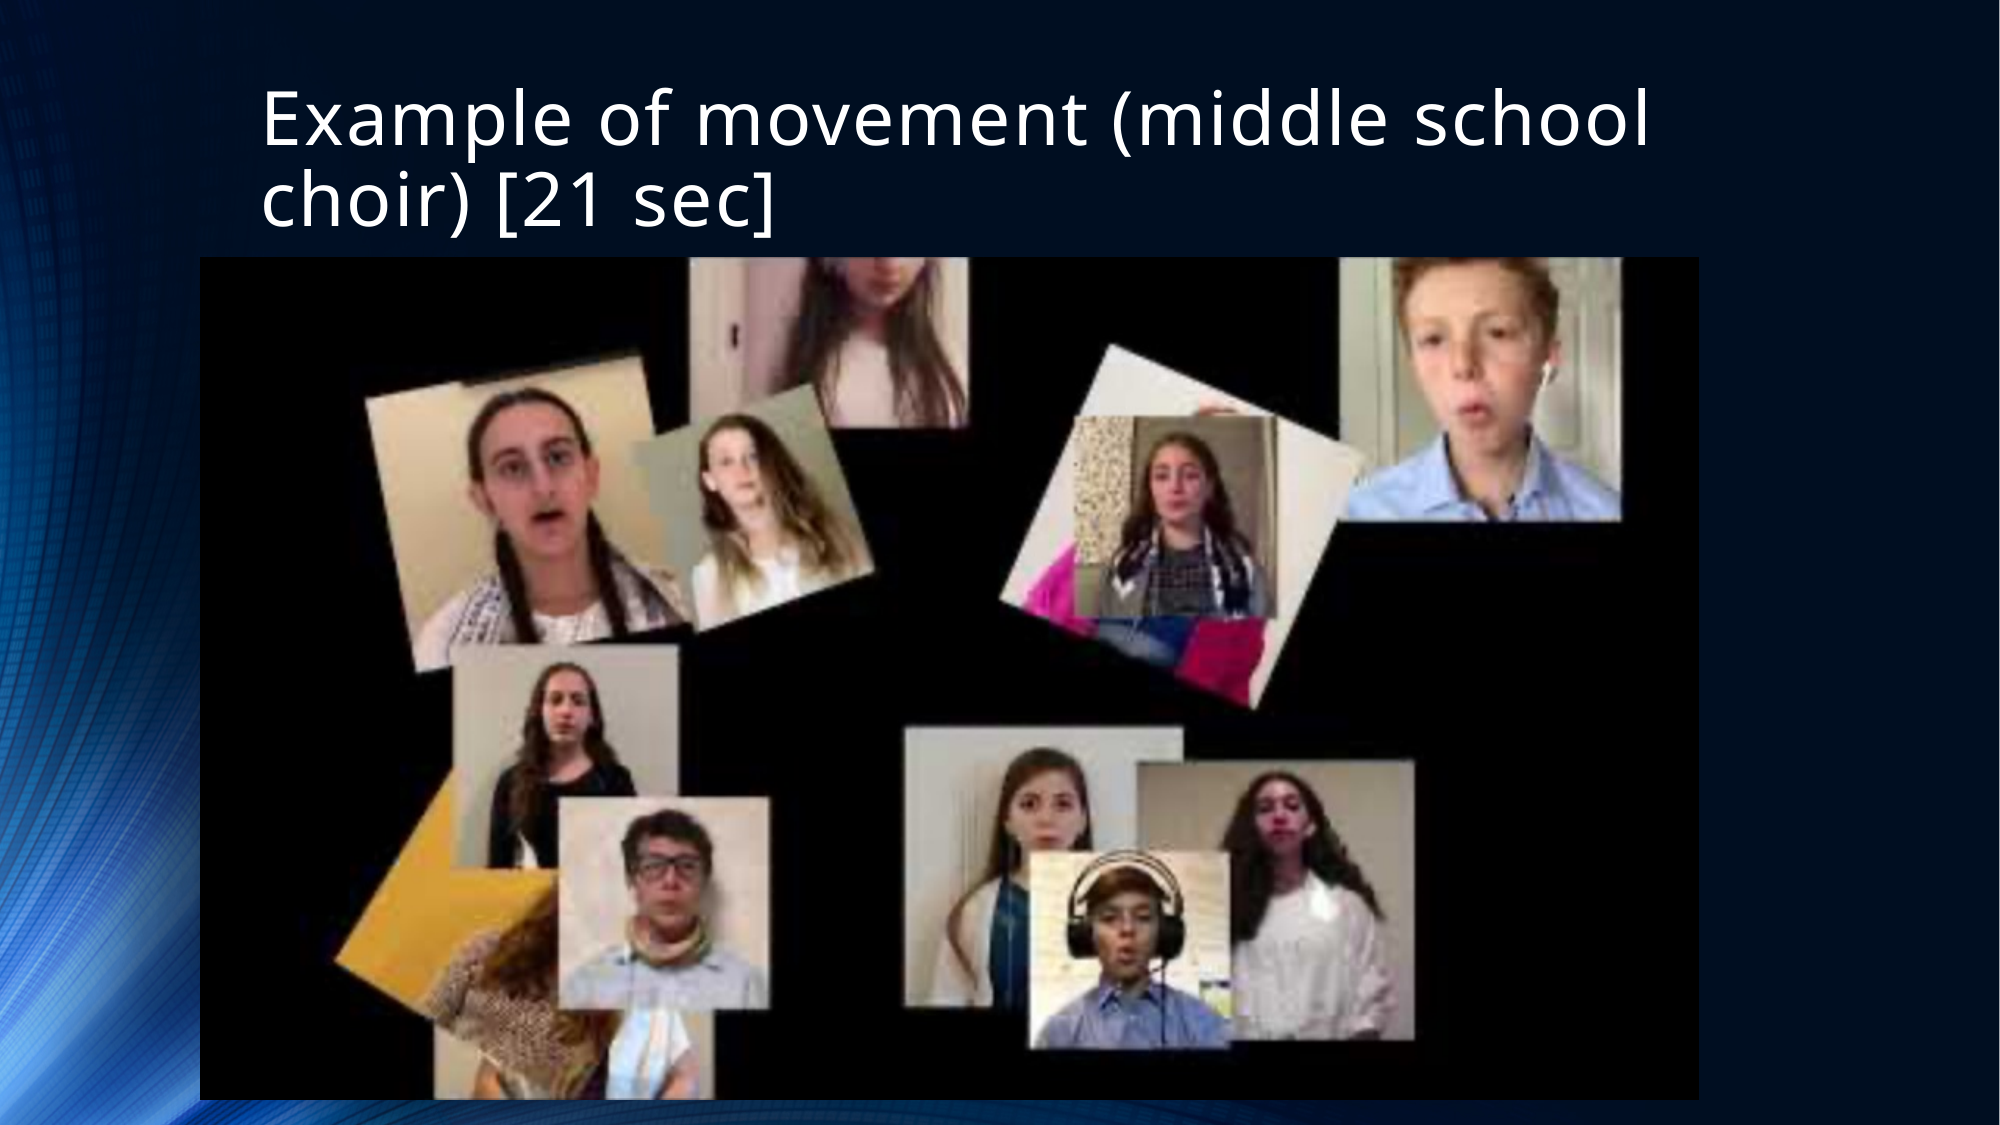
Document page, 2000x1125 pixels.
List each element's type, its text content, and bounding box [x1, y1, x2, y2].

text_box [199, 256, 1700, 1100]
title Example of movement (middle school choir) [21 sec] [245, 24, 1746, 250]
picture [0, 0, 2000, 1125]
